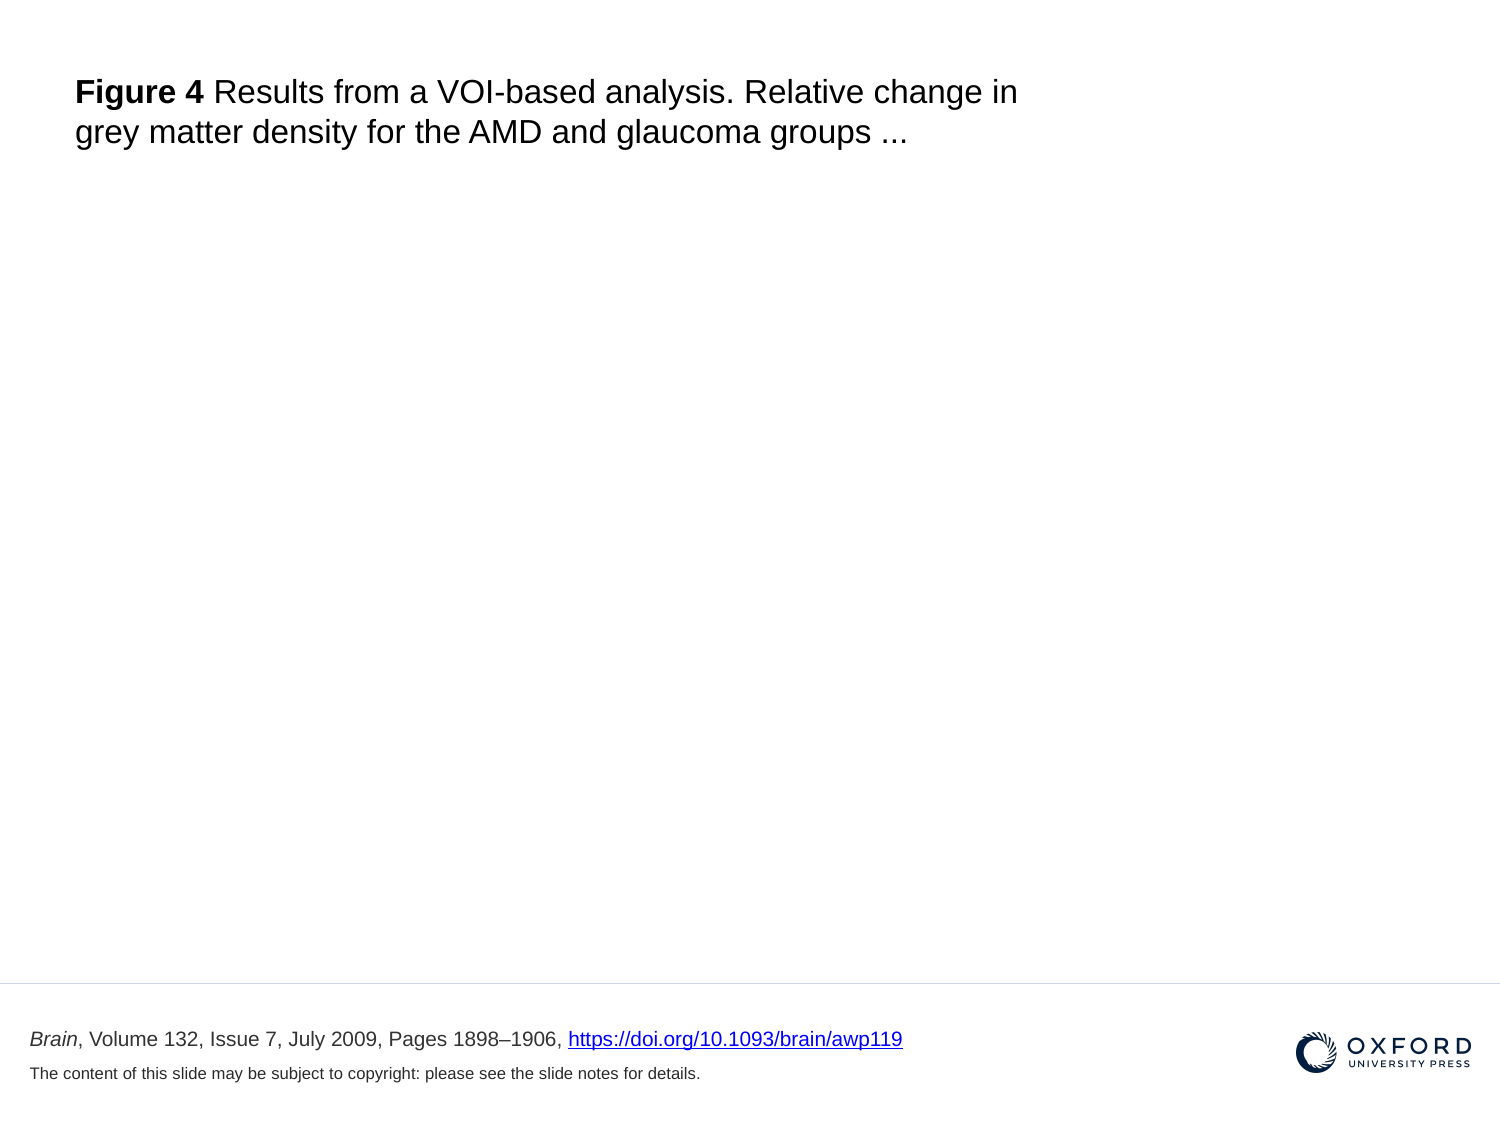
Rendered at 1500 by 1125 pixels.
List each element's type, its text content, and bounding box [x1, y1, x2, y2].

title Figure 4 Results from a VOI-based analysis. Relative change in grey matter density for the AMD and glaucoma groups ... [75, 69, 1078, 171]
footer Brain, Volume 132, Issue 7, July 2009, Pages 1898–1906, https://doi.org/10.1093/brain/awp119 The content of this slide may be subject to copyright: please see the slide notes for details. [0, 983, 1260, 1125]
picture [1296, 1032, 1471, 1073]
